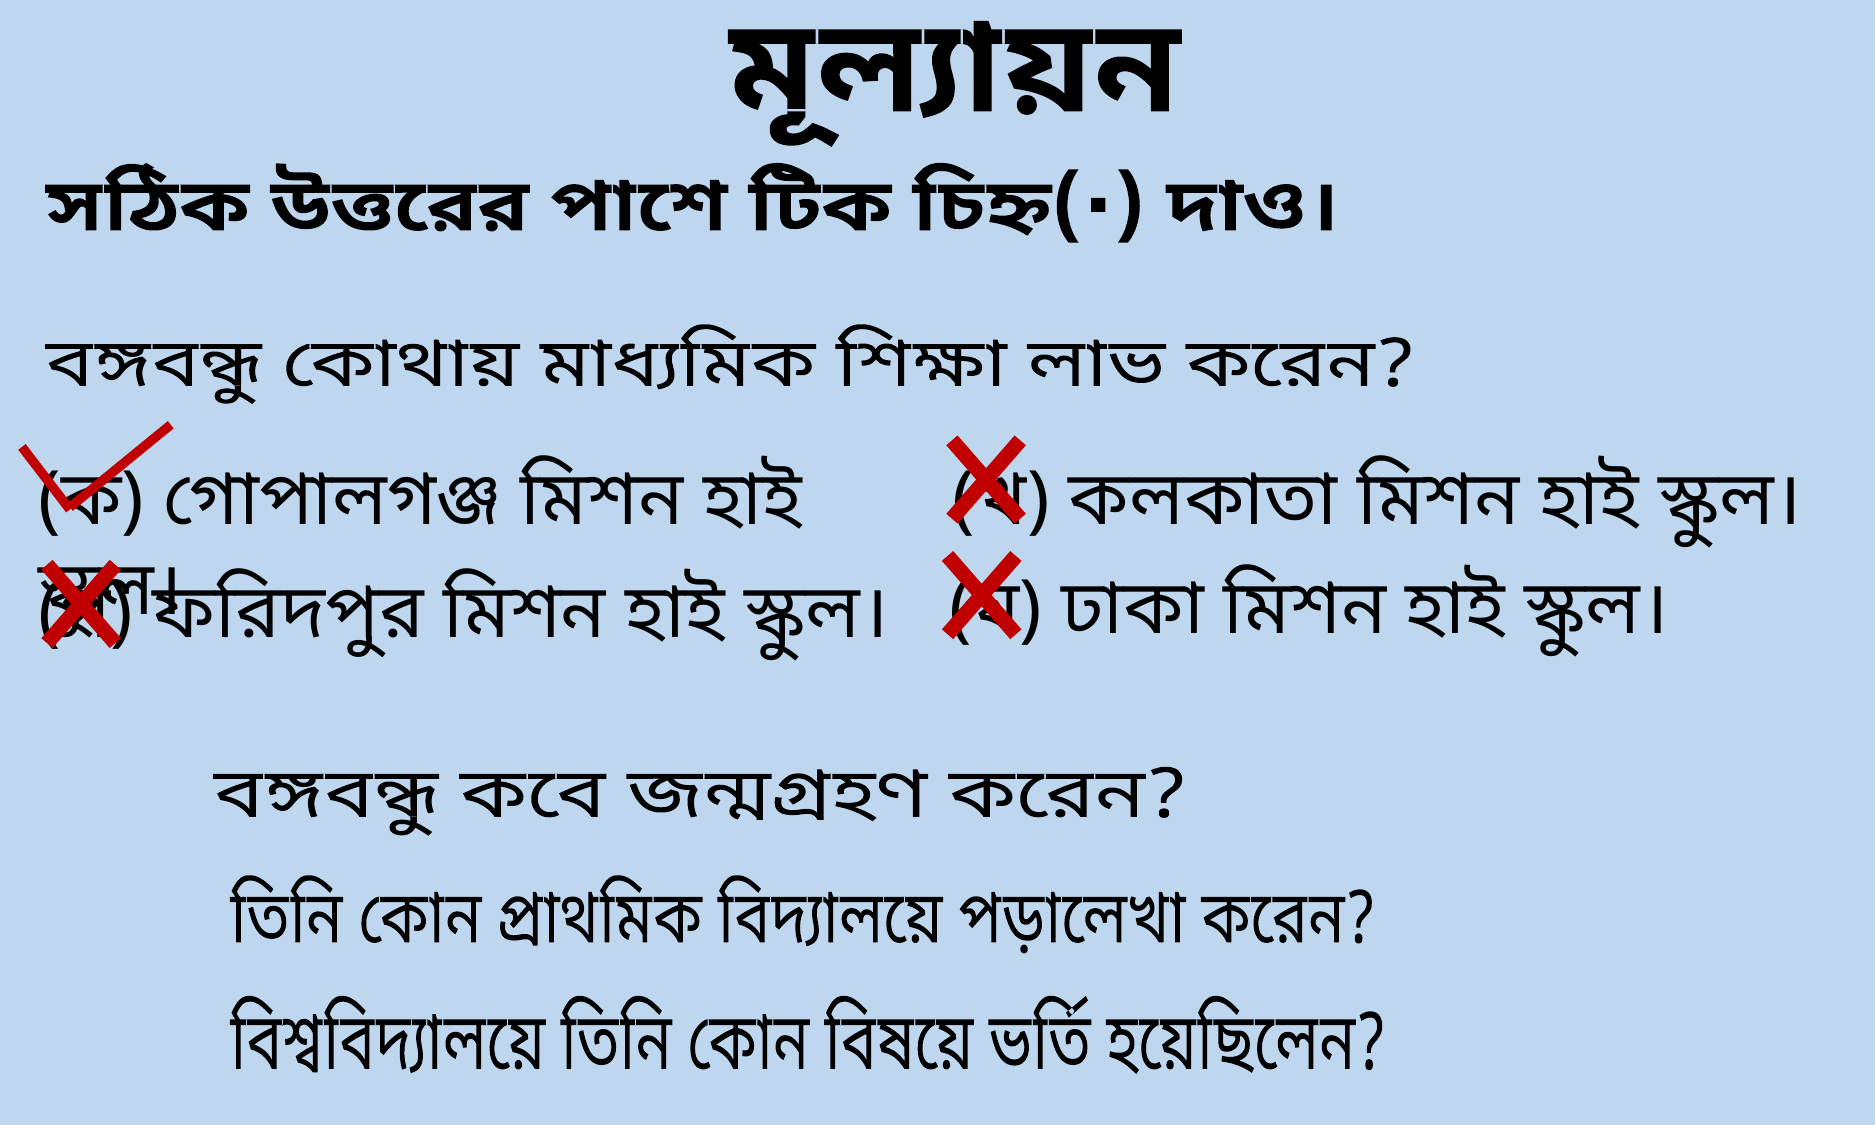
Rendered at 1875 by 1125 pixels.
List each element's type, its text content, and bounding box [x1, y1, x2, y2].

text_box [940, 549, 1023, 641]
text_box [21, 424, 171, 510]
text_box (গ) ফরিদপুর মিশন হাই স্কুল। [24, 555, 914, 751]
text_box (খ) কলকাতা মিশন হাই স্কুল। [937, 442, 1828, 638]
text_box [39, 558, 123, 650]
text_box (ক) গোপালগঞ্জ মিশন হাই স্কুল। [24, 442, 914, 555]
text_box (ঘ) ঢাকা মিশন হাই স্কুল। [934, 550, 1825, 656]
text_box [944, 434, 1028, 526]
